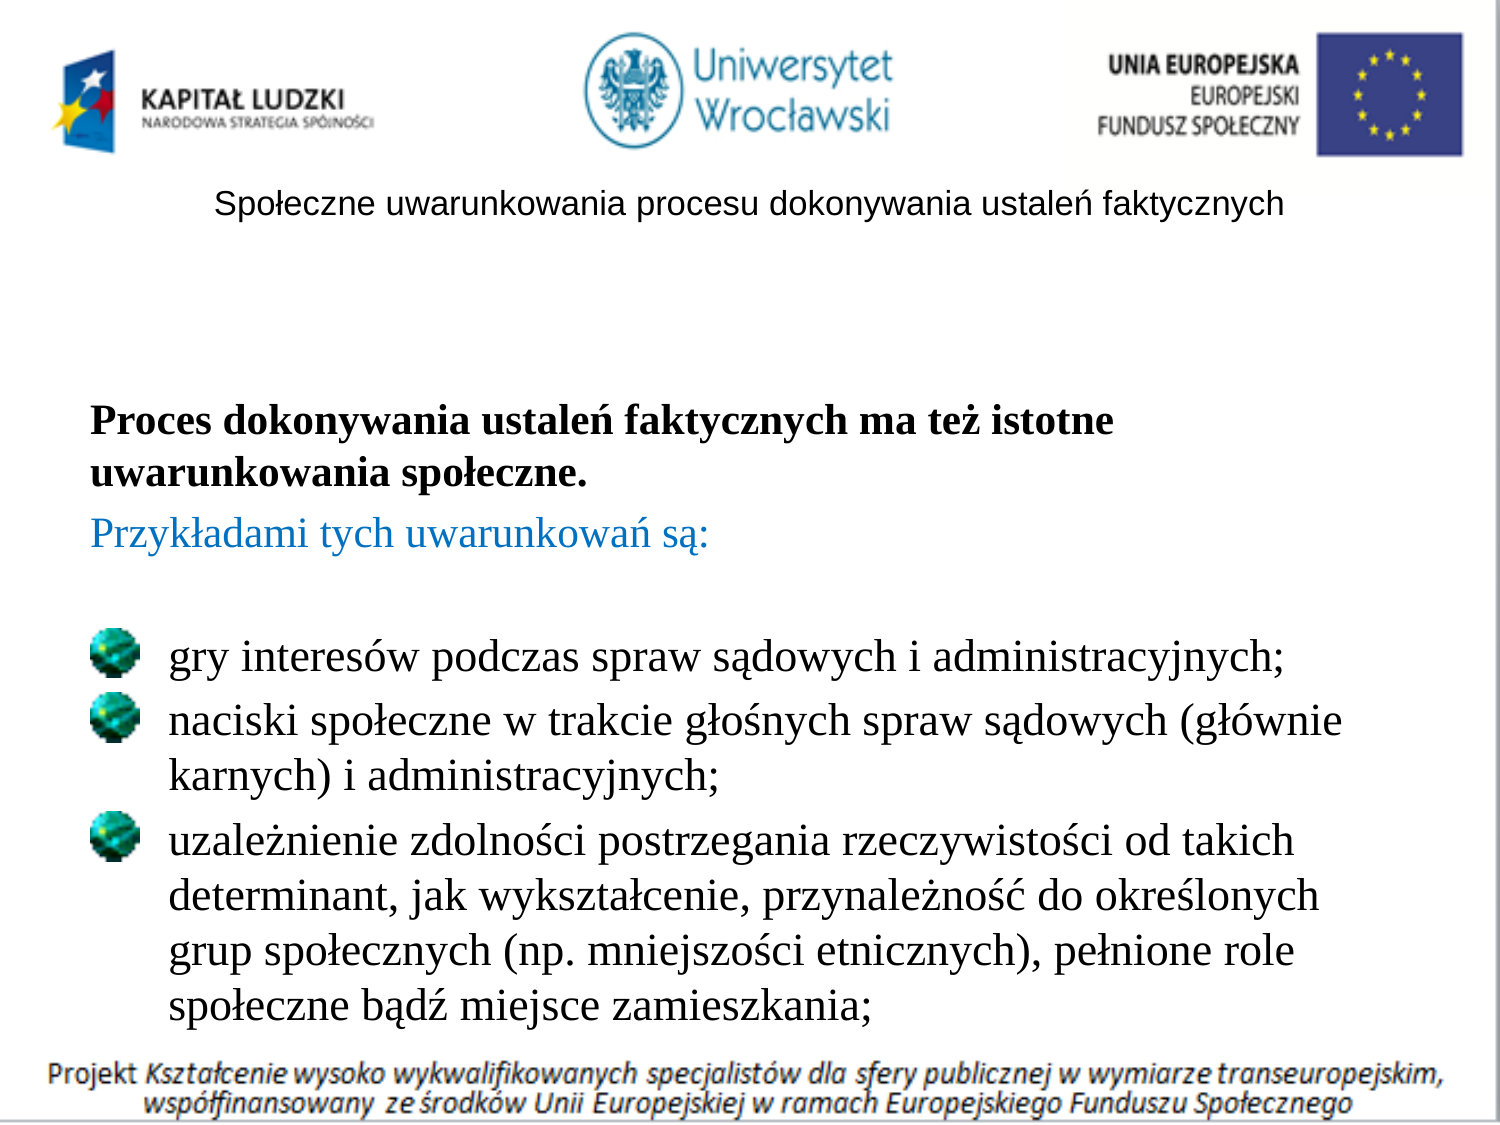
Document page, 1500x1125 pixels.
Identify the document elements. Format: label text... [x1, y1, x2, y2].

title Społeczne uwarunkowania procesu dokonywania ustaleń faktycznych [75, 45, 1425, 233]
list Proces dokonywania ustaleń faktycznych ma też istotne uwarunkowania społeczne. Przykładami tych uwarunkowań są: gry interesów podczas spraw sądowych i administracyjnych; naciski społeczne w trakcie głośnych spraw sądowych (głównie karnych) i administracyjnych; uzależnienie zdolności postrzegania rzeczywistości od takich determinant, jak wykształcenie, przynależność do określonych grup społecznych (np. mniejszości etnicznych), pełnione role społeczne bądź miejsce zamieszkania; [75, 262, 1425, 1047]
picture [0, 0, 1500, 1125]
